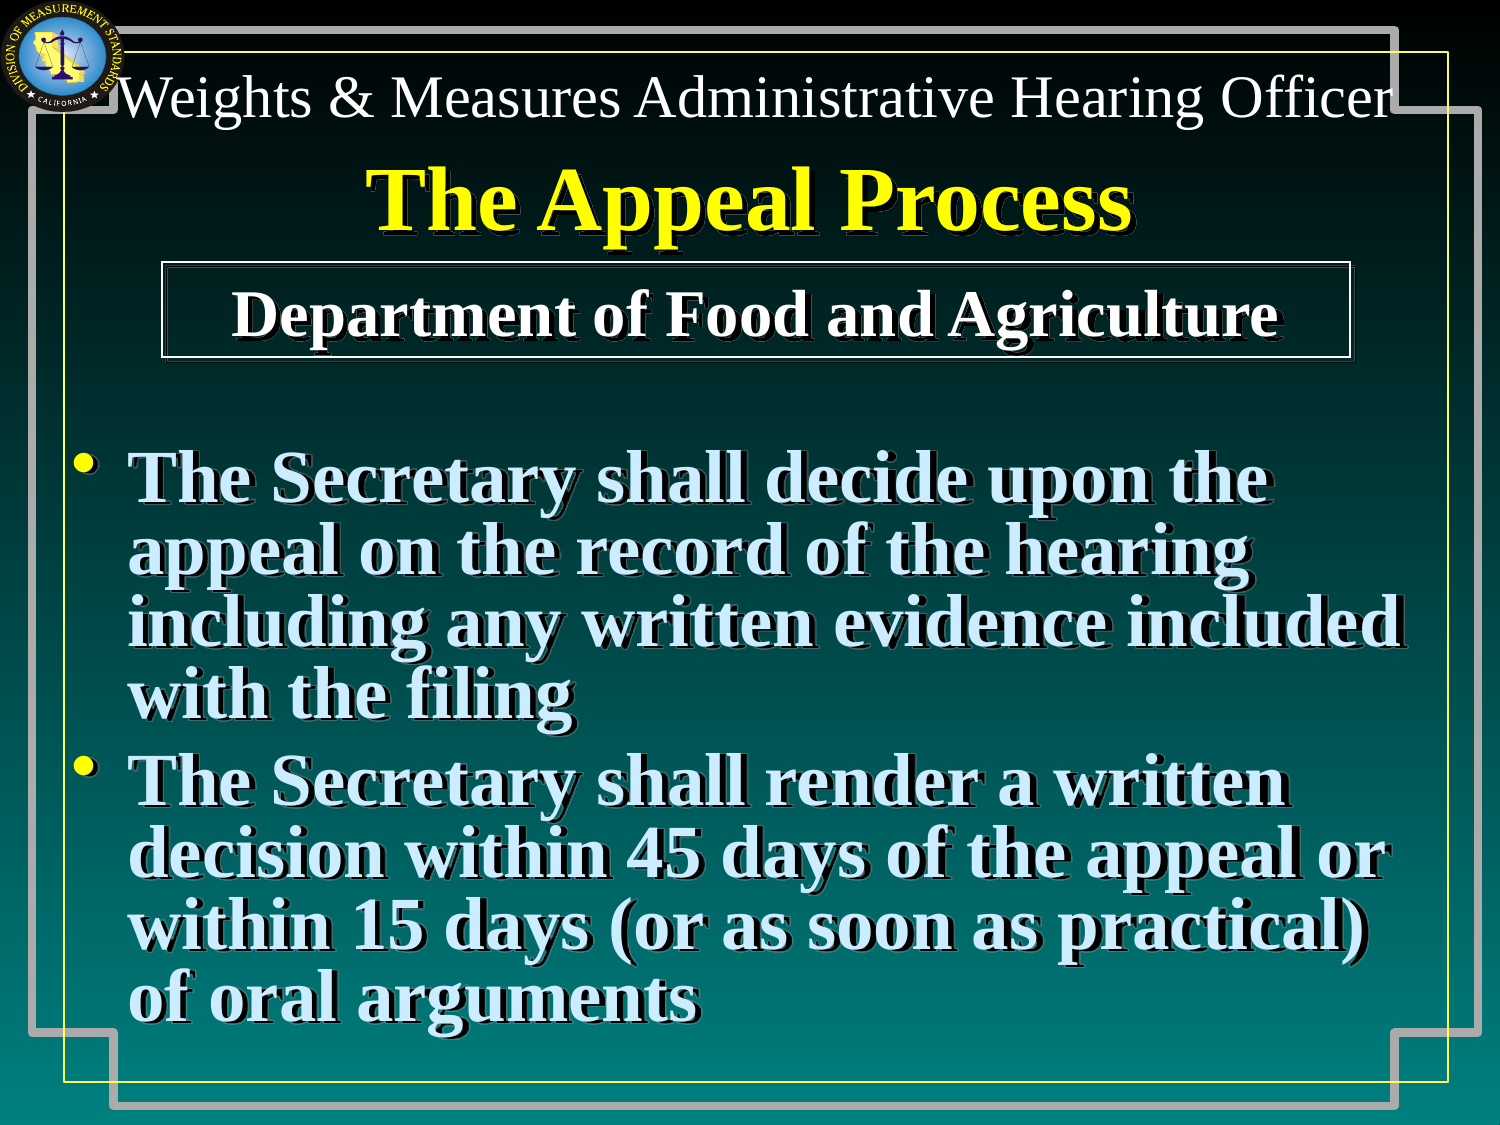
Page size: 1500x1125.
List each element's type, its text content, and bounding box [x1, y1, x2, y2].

text_box Department of Food and Agriculture [162, 262, 1350, 358]
title The Appeal Process [111, 99, 1388, 288]
list The Secretary shall decide upon the appeal on the record of the hearing including any written evidence included with the filing The Secretary shall render a written decision within 45 days of the appeal or within 15 days (or as soon as practical) of oral arguments [55, 436, 1451, 1076]
